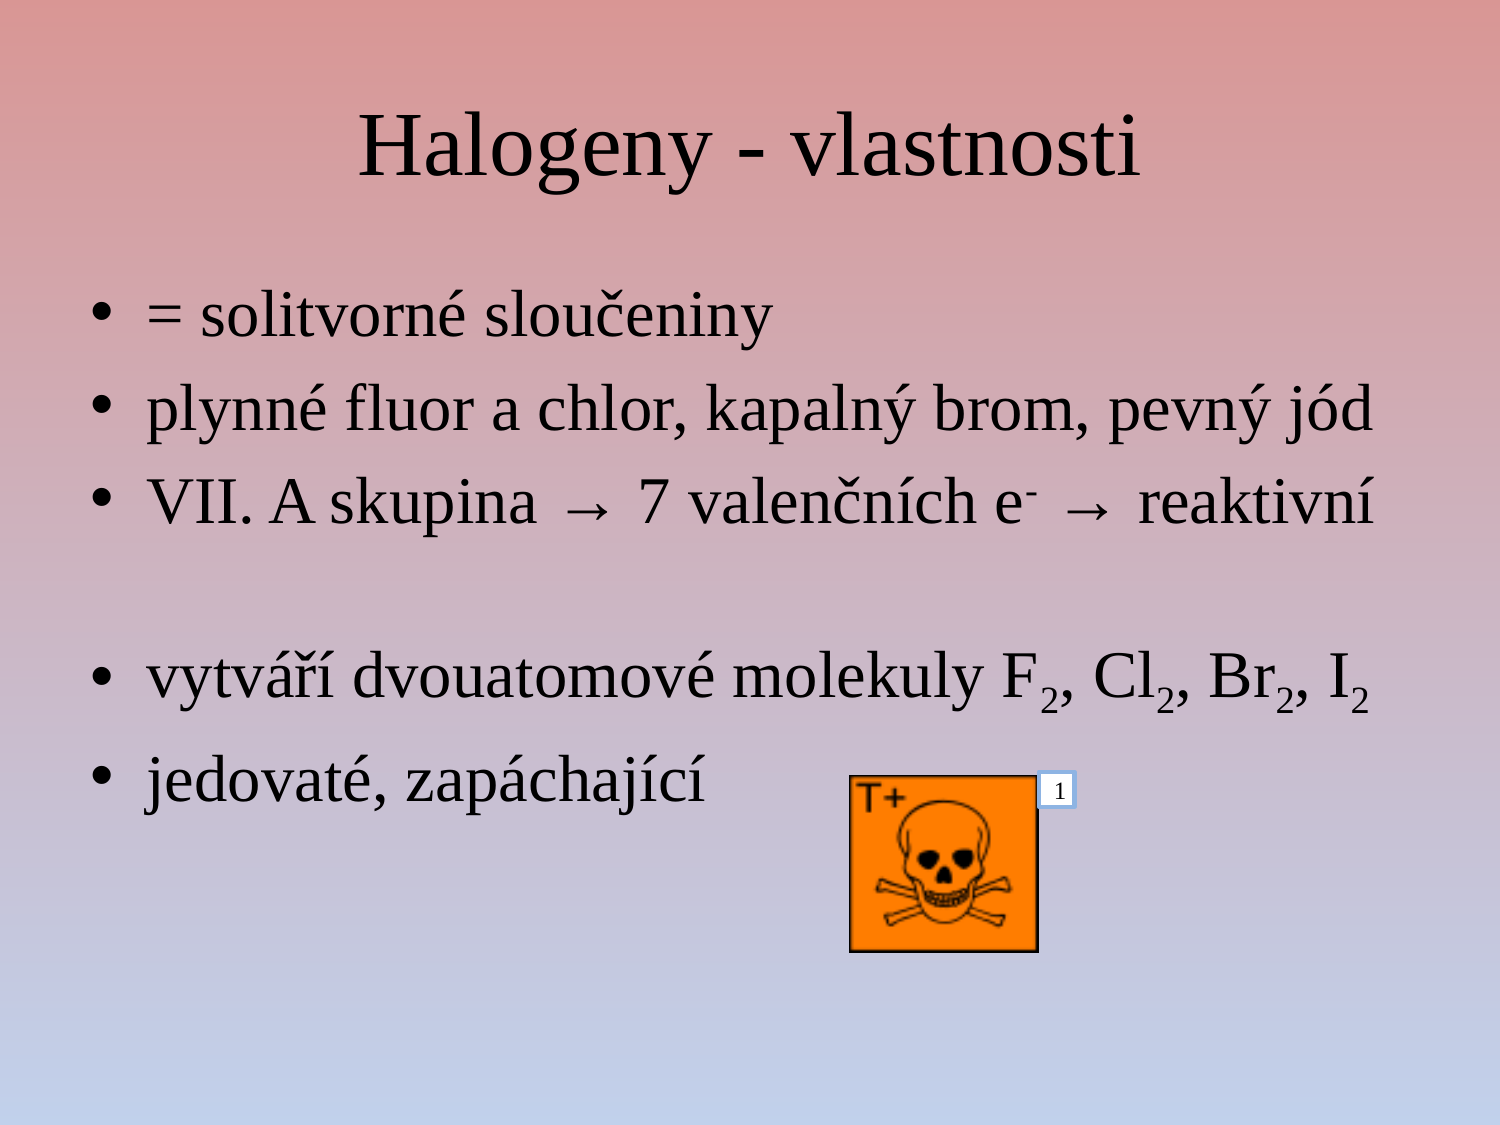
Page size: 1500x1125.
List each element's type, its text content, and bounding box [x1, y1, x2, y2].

picture [849, 774, 1039, 953]
list = solitvorné sloučeniny plynné fluor a chlor, kapalný brom, pevný jód VII. A skupina → 7 valenčních e- → reaktivní vytváří dvouatomové molekuly F2, Cl2, Br2, I2 jedovaté, zapáchající [75, 262, 1425, 1005]
title Halogeny - vlastnosti [75, 45, 1425, 233]
text_box 1 [1037, 770, 1077, 809]
